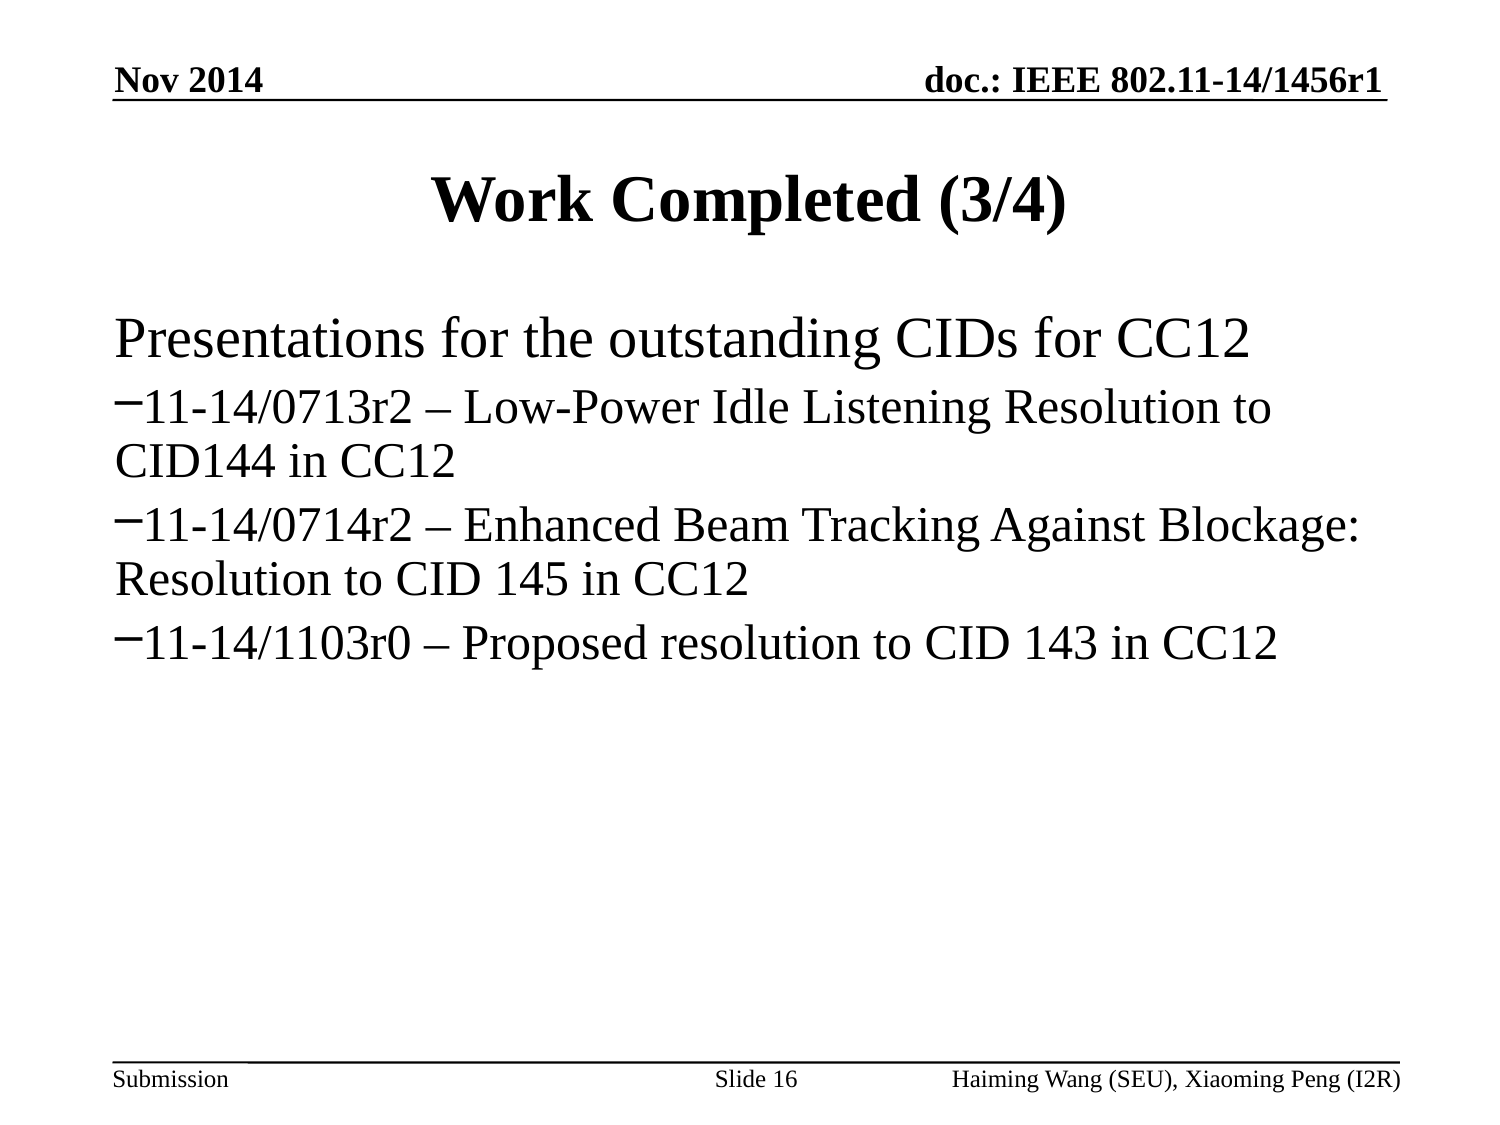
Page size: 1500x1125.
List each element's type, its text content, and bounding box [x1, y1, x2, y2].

title Work Completed (3/4) [112, 112, 1388, 288]
slide_number Slide 16 [712, 1061, 800, 1093]
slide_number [114, 54, 268, 101]
footer Haiming Wang (SEU), Xiaoming Peng (I2R) [862, 1061, 1402, 1093]
list Presentations for the outstanding CIDs for CC12 11-14/0713r2 – Low-Power Idle Listening Resolution to CID144 in CC12 11-14/0714r2 – Enhanced Beam Tracking Against Blockage: Resolution to CID 145 in CC12 11-14/1103r0 – Proposed resolution to CID 143 in CC12 [99, 299, 1400, 1075]
